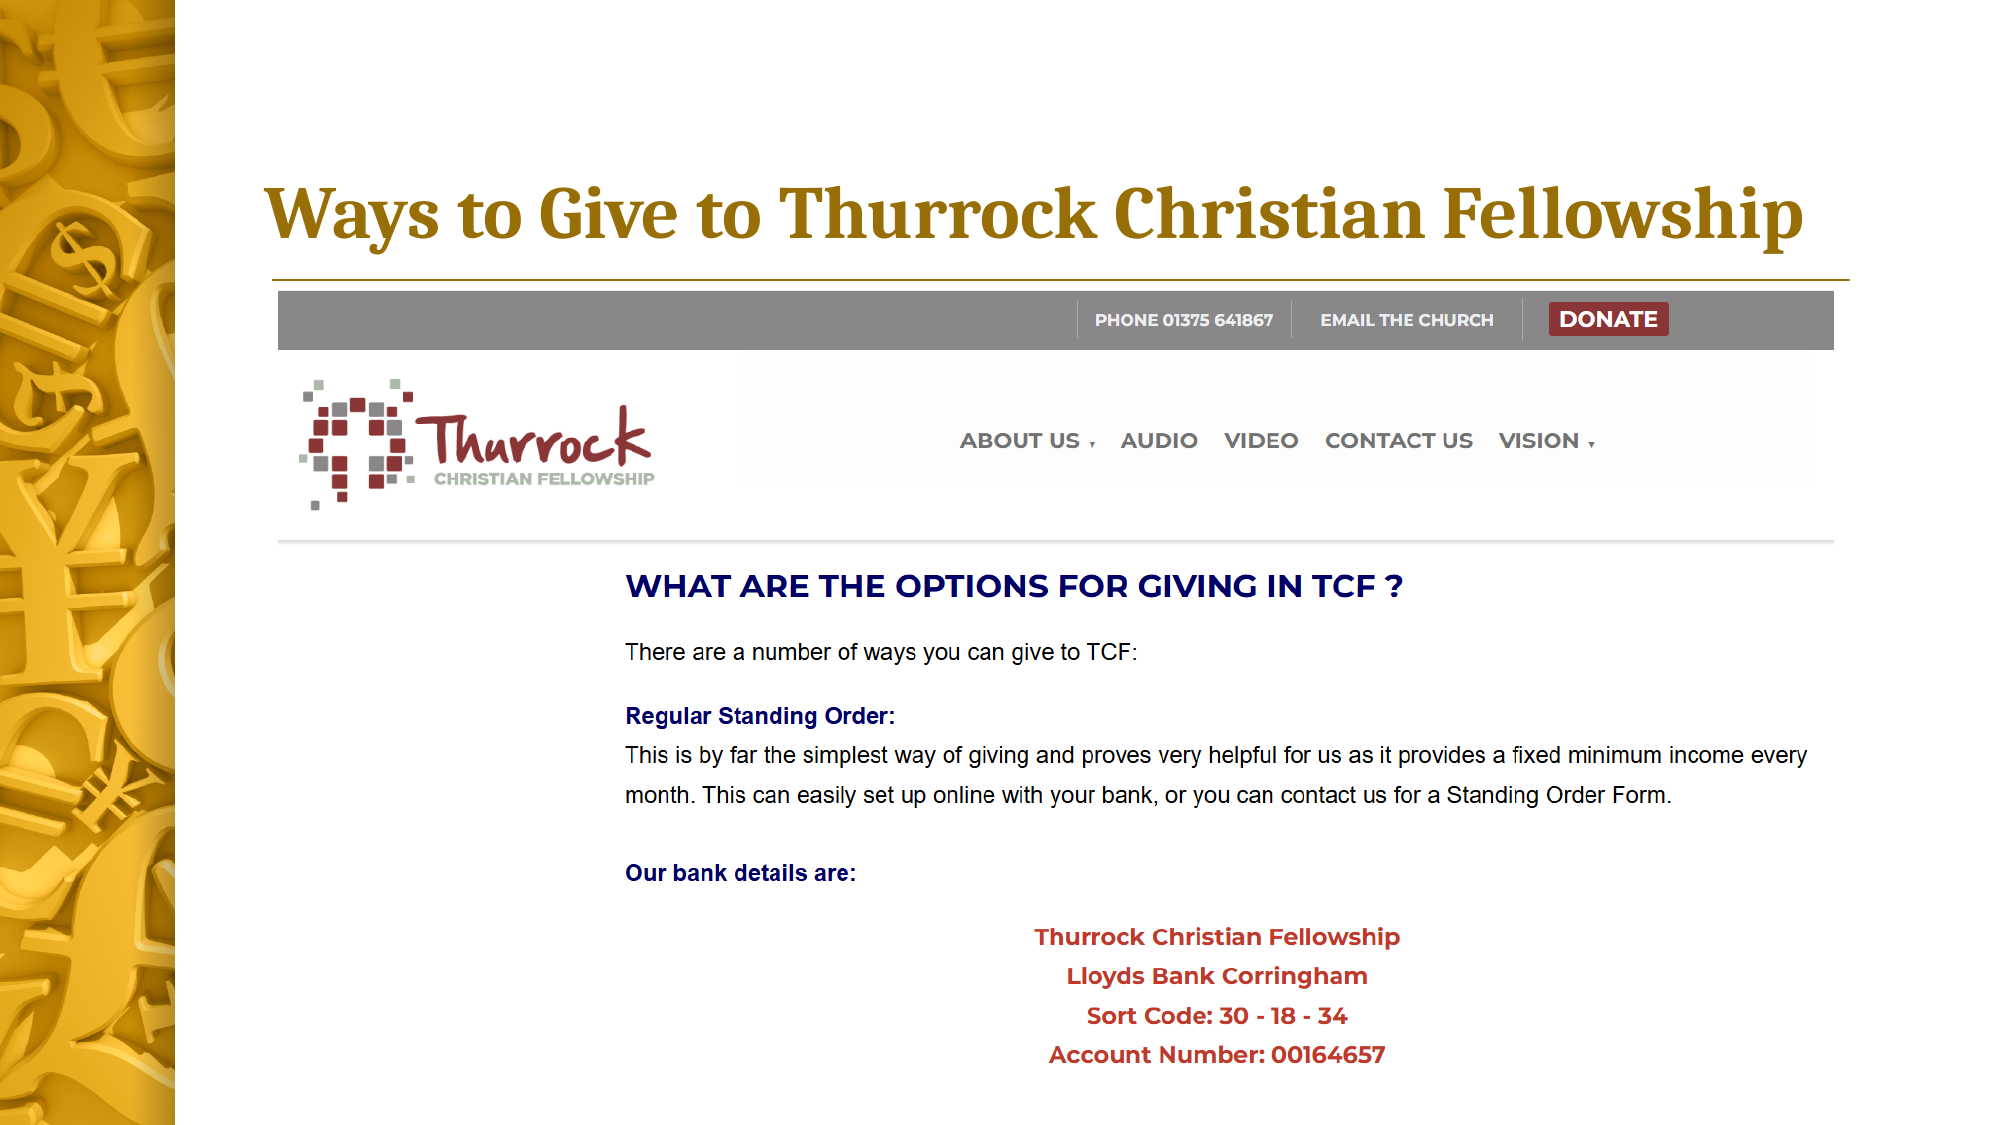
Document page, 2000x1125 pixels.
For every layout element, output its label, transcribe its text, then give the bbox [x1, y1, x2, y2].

picture [0, 0, 175, 1125]
title Ways to Give to Thurrock Christian Fellowship [249, 62, 1863, 263]
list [278, 290, 1834, 1083]
